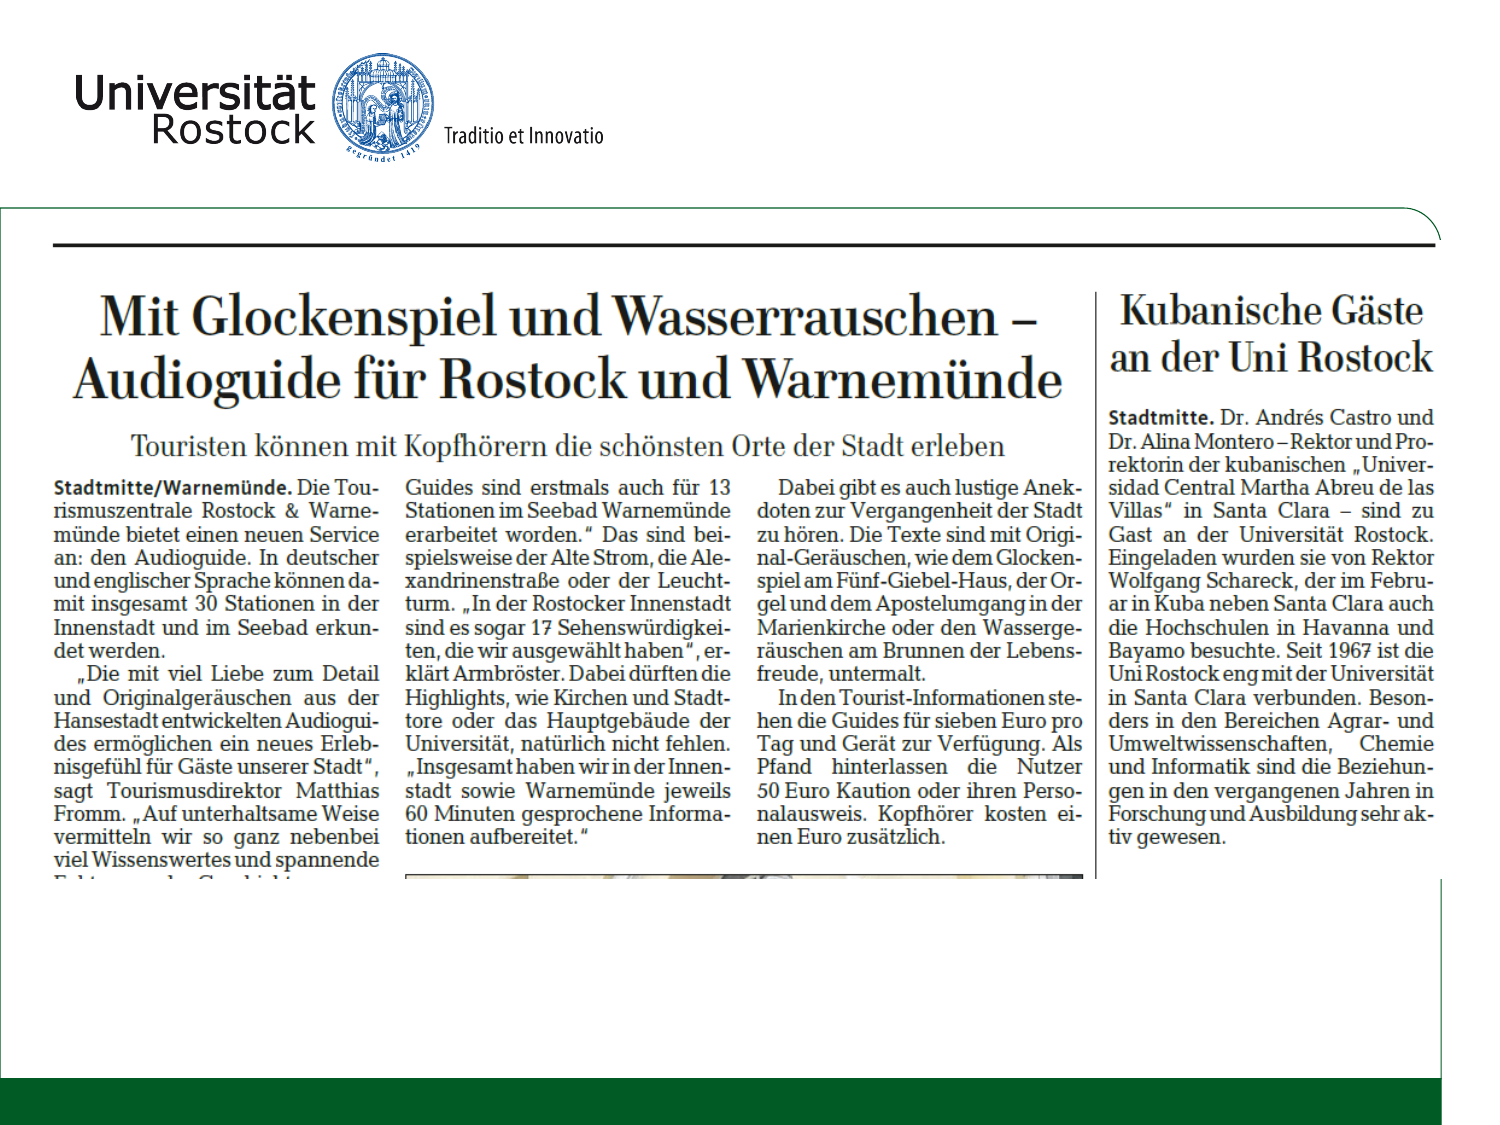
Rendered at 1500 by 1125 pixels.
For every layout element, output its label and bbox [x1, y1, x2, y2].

picture [40, 240, 1456, 879]
picture [76, 53, 603, 162]
